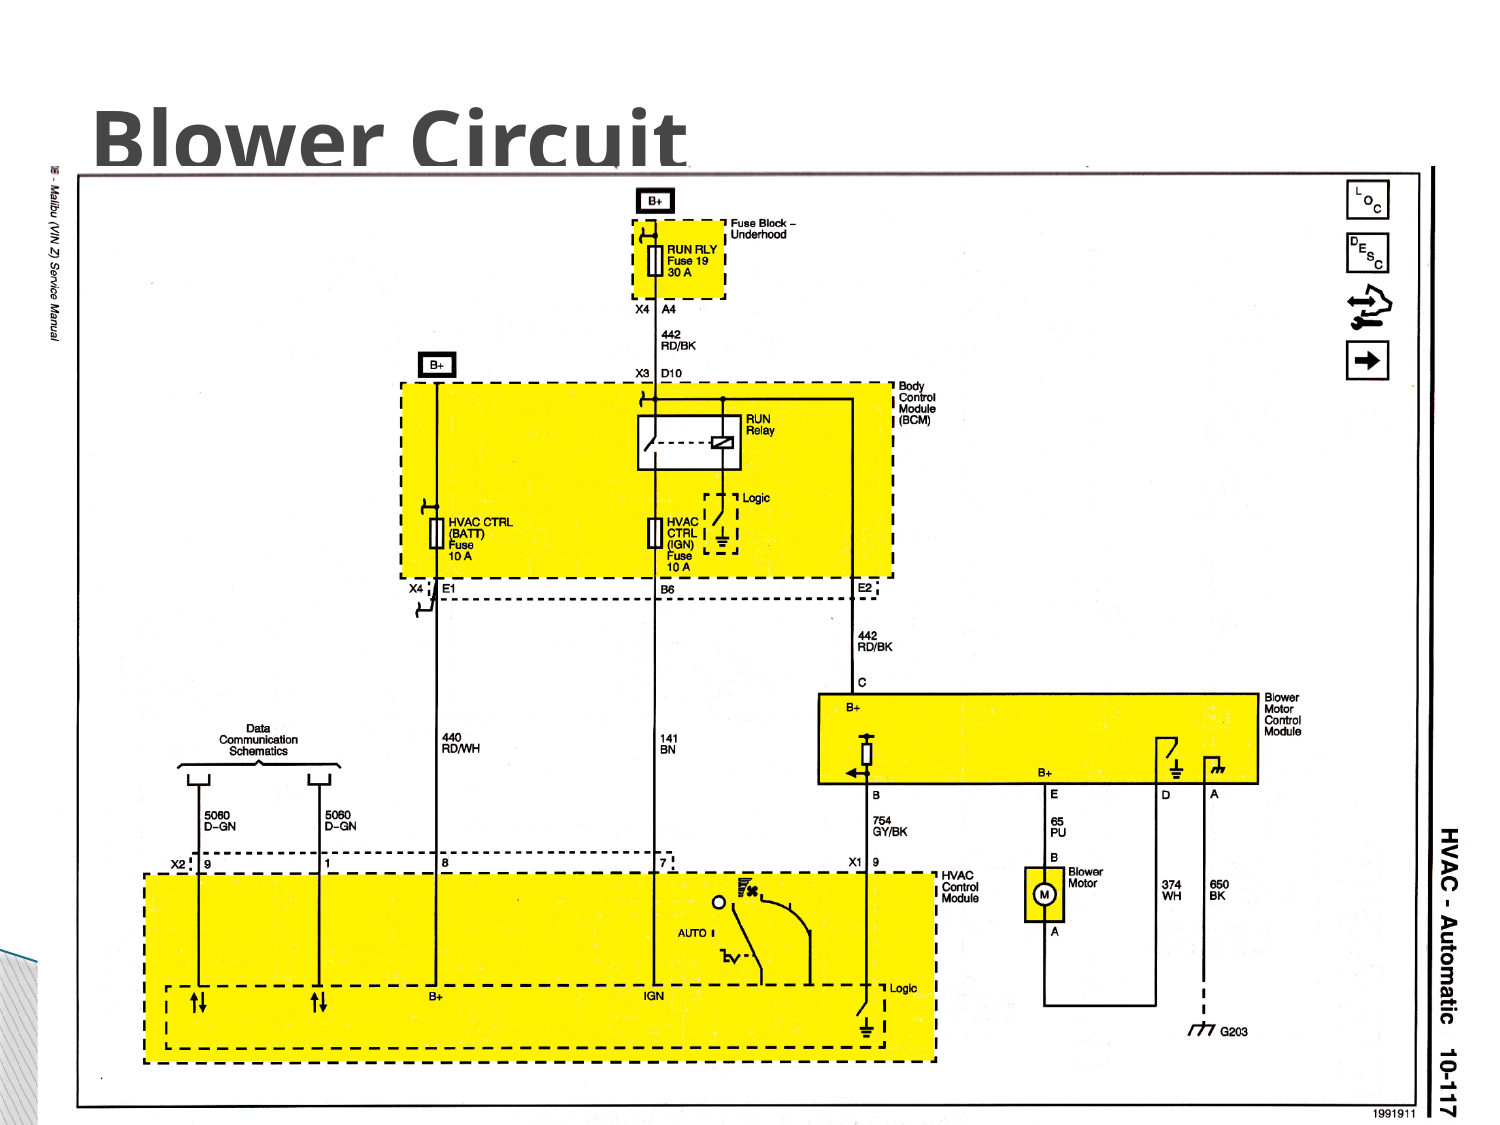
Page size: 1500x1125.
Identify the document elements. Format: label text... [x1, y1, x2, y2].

title Blower Circuit [75, 45, 1425, 166]
picture [37, 166, 1476, 1125]
